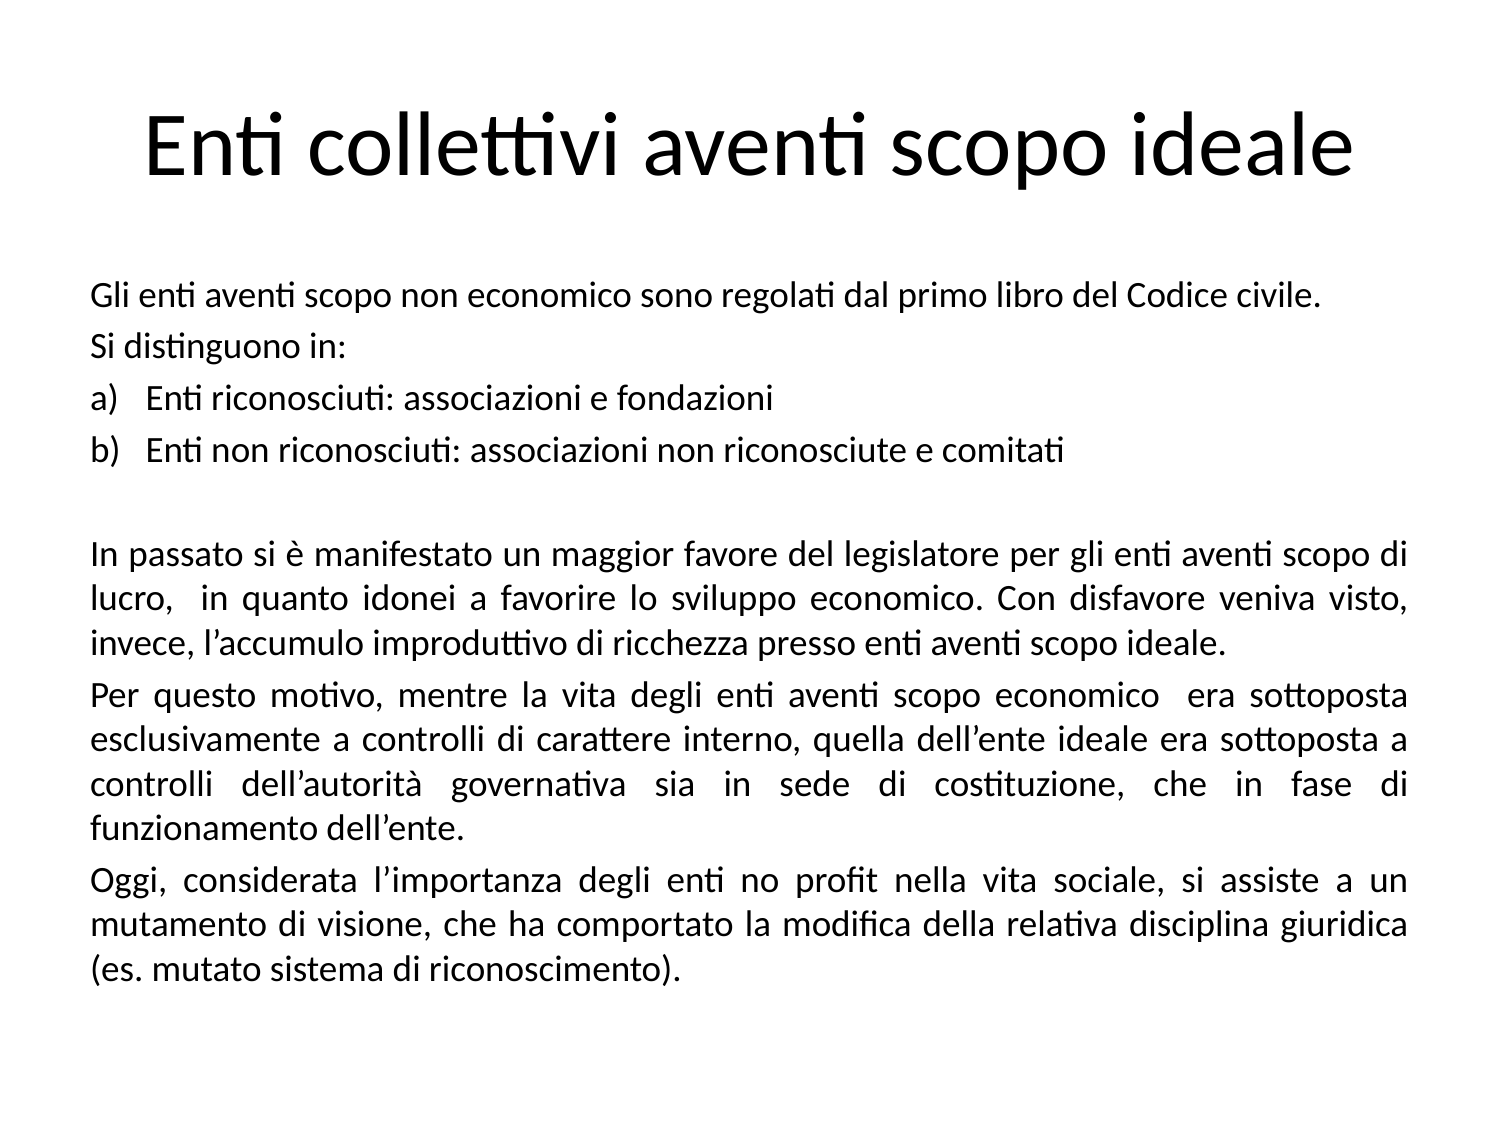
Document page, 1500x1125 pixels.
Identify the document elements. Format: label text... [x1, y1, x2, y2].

title Enti collettivi aventi scopo ideale [75, 45, 1425, 233]
list Gli enti aventi scopo non economico sono regolati dal primo libro del Codice civile. Si distinguono in: Enti riconosciuti: associazioni e fondazioni Enti non riconosciuti: associazioni non riconosciute e comitati In passato si è manifestato un maggior favore del legislatore per gli enti aventi scopo di lucro, in quanto idonei a favorire lo sviluppo economico. Con disfavore veniva visto, invece, l’accumulo improduttivo di ricchezza presso enti aventi scopo ideale. Per questo motivo, mentre la vita degli enti aventi scopo economico era sottoposta esclusivamente a controlli di carattere interno, quella dell’ente ideale era sottoposta a controlli dell’autorità governativa sia in sede di costituzione, che in fase di funzionamento dell’ente. Oggi, considerata l’importanza degli enti no profit nella vita sociale, si assiste a un mutamento di visione, che ha comportato la modifica della relativa disciplina giuridica (es. mutato sistema di riconoscimento). [75, 262, 1425, 1005]
